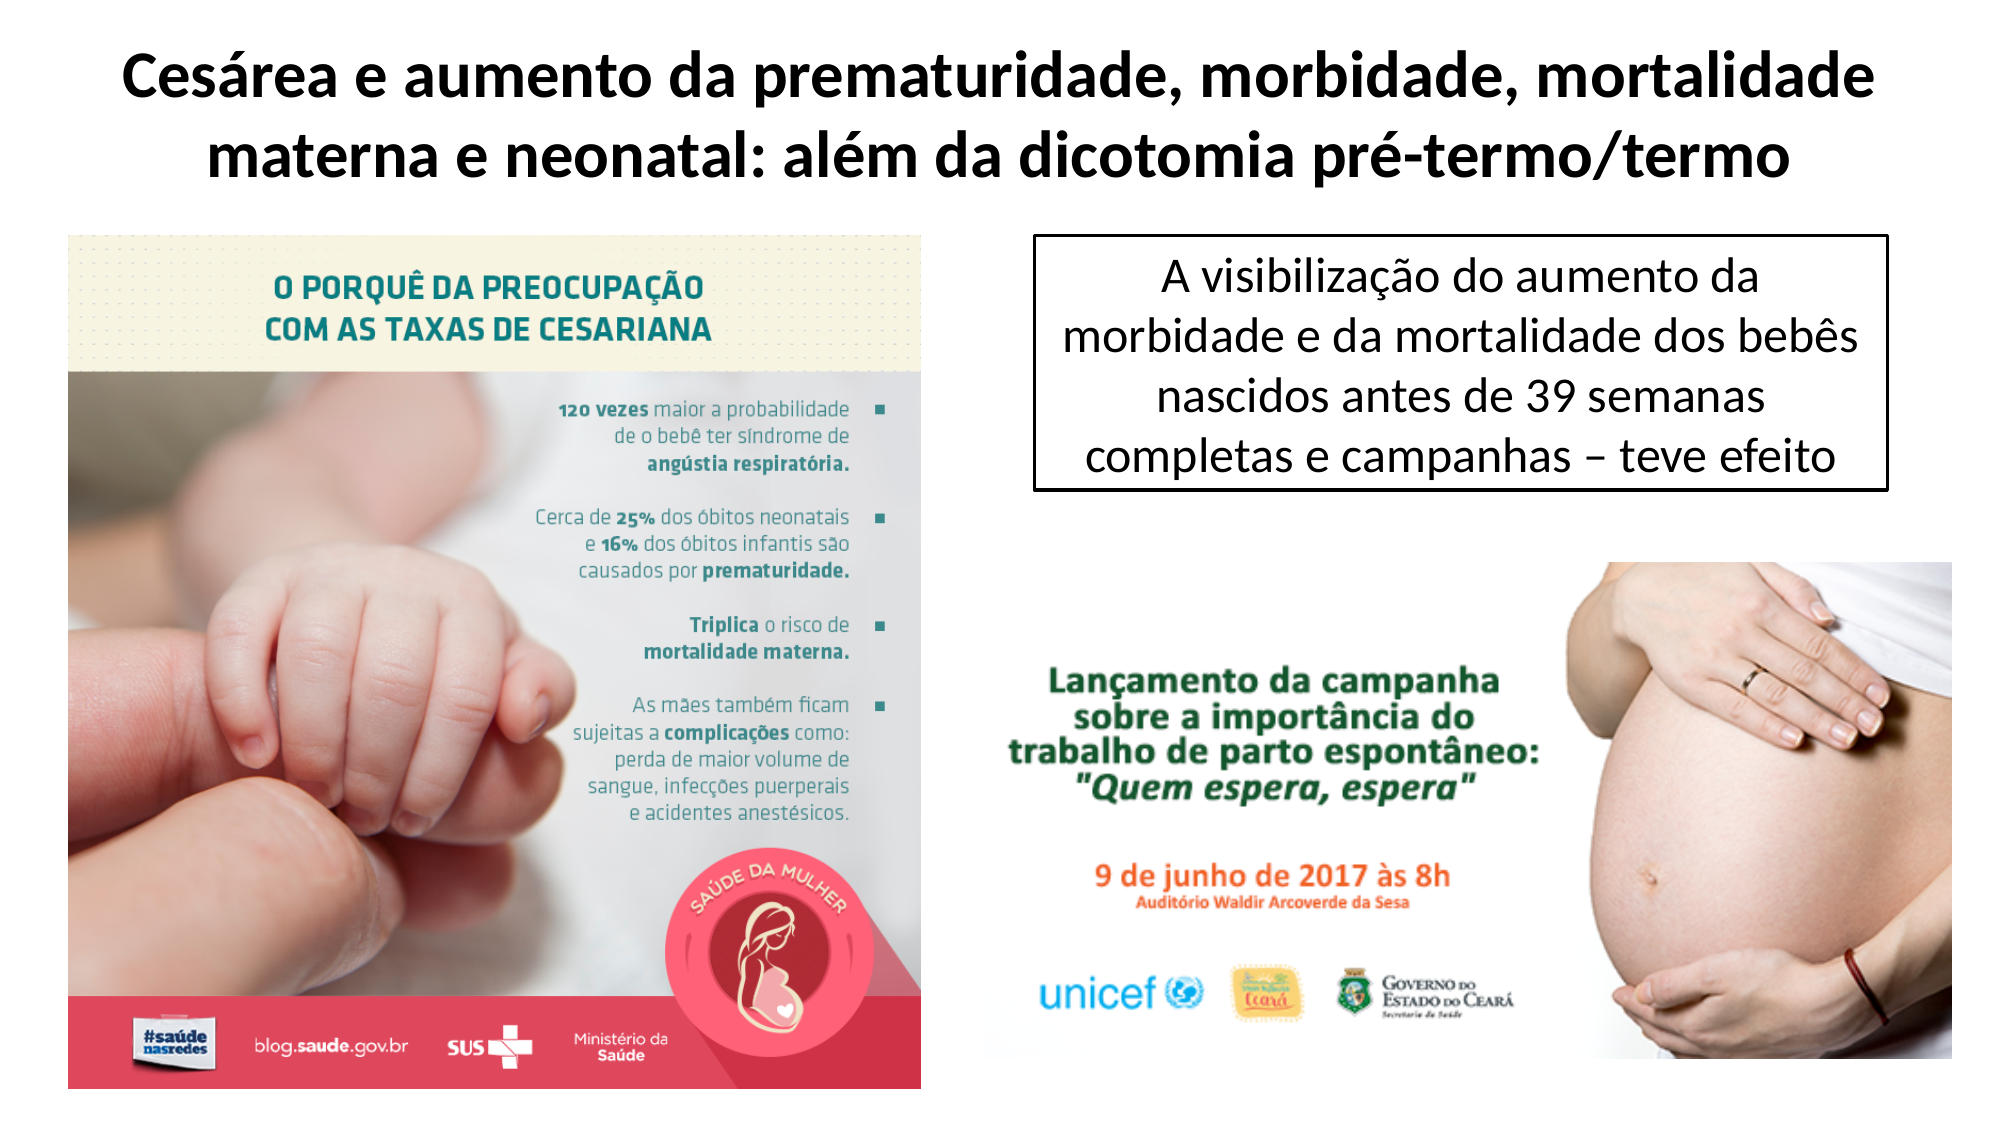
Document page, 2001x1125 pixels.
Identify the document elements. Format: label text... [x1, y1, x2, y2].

text_box A visibilização do aumento da morbidade e da mortalidade dos bebês nascidos antes de 39 semanas completas e campanhas – teve efeito [1034, 235, 1888, 491]
picture [67, 235, 921, 1089]
text_box Cesárea e aumento da prematuridade, morbidade, mortalidade materna e neonatal: além da dicotomia pré-termo/termo [94, 23, 1906, 199]
picture [946, 562, 1952, 1059]
